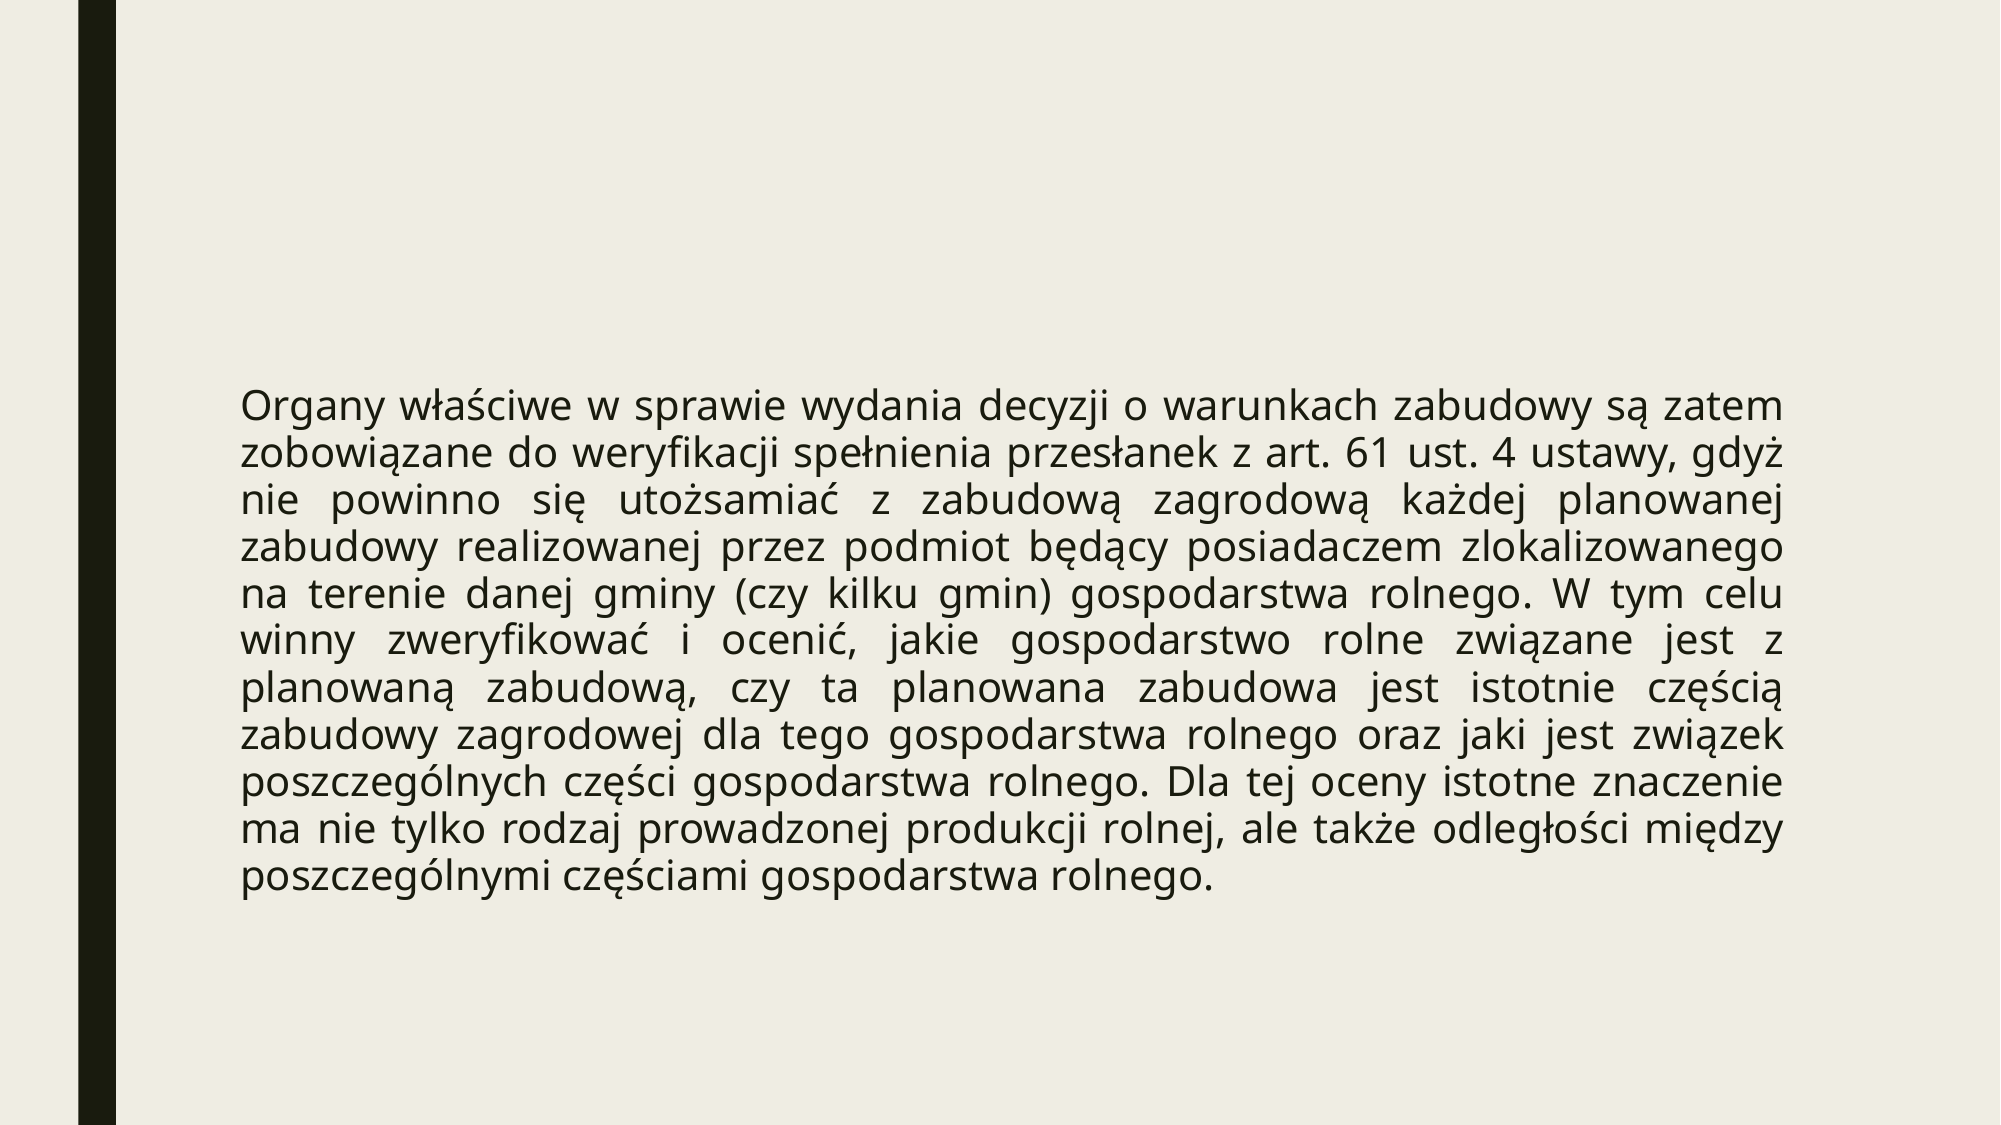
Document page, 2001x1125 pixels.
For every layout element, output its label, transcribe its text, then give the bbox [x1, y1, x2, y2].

list Organy właściwe w sprawie wydania decyzji o warunkach zabudowy są zatem zobowiązane do weryfikacji spełnienia przesłanek z art. 61 ust. 4 ustawy, gdyż nie powinno się utożsamiać z zabudową zagrodową każdej planowanej zabudowy realizowanej przez podmiot będący posiadaczem zlokalizowanego na terenie danej gminy (czy kilku gmin) gospodarstwa rolnego. W tym celu winny zweryfikować i ocenić, jakie gospodarstwo rolne związane jest z planowaną zabudową, czy ta planowana zabudowa jest istotnie częścią zabudowy zagrodowej dla tego gospodarstwa rolnego oraz jaki jest związek poszczególnych części gospodarstwa rolnego. Dla tej oceny istotne znaczenie ma nie tylko rodzaj prowadzonej produkcji rolnej, ale także odległości między poszczególnymi częściami gospodarstwa rolnego. [225, 375, 1800, 963]
